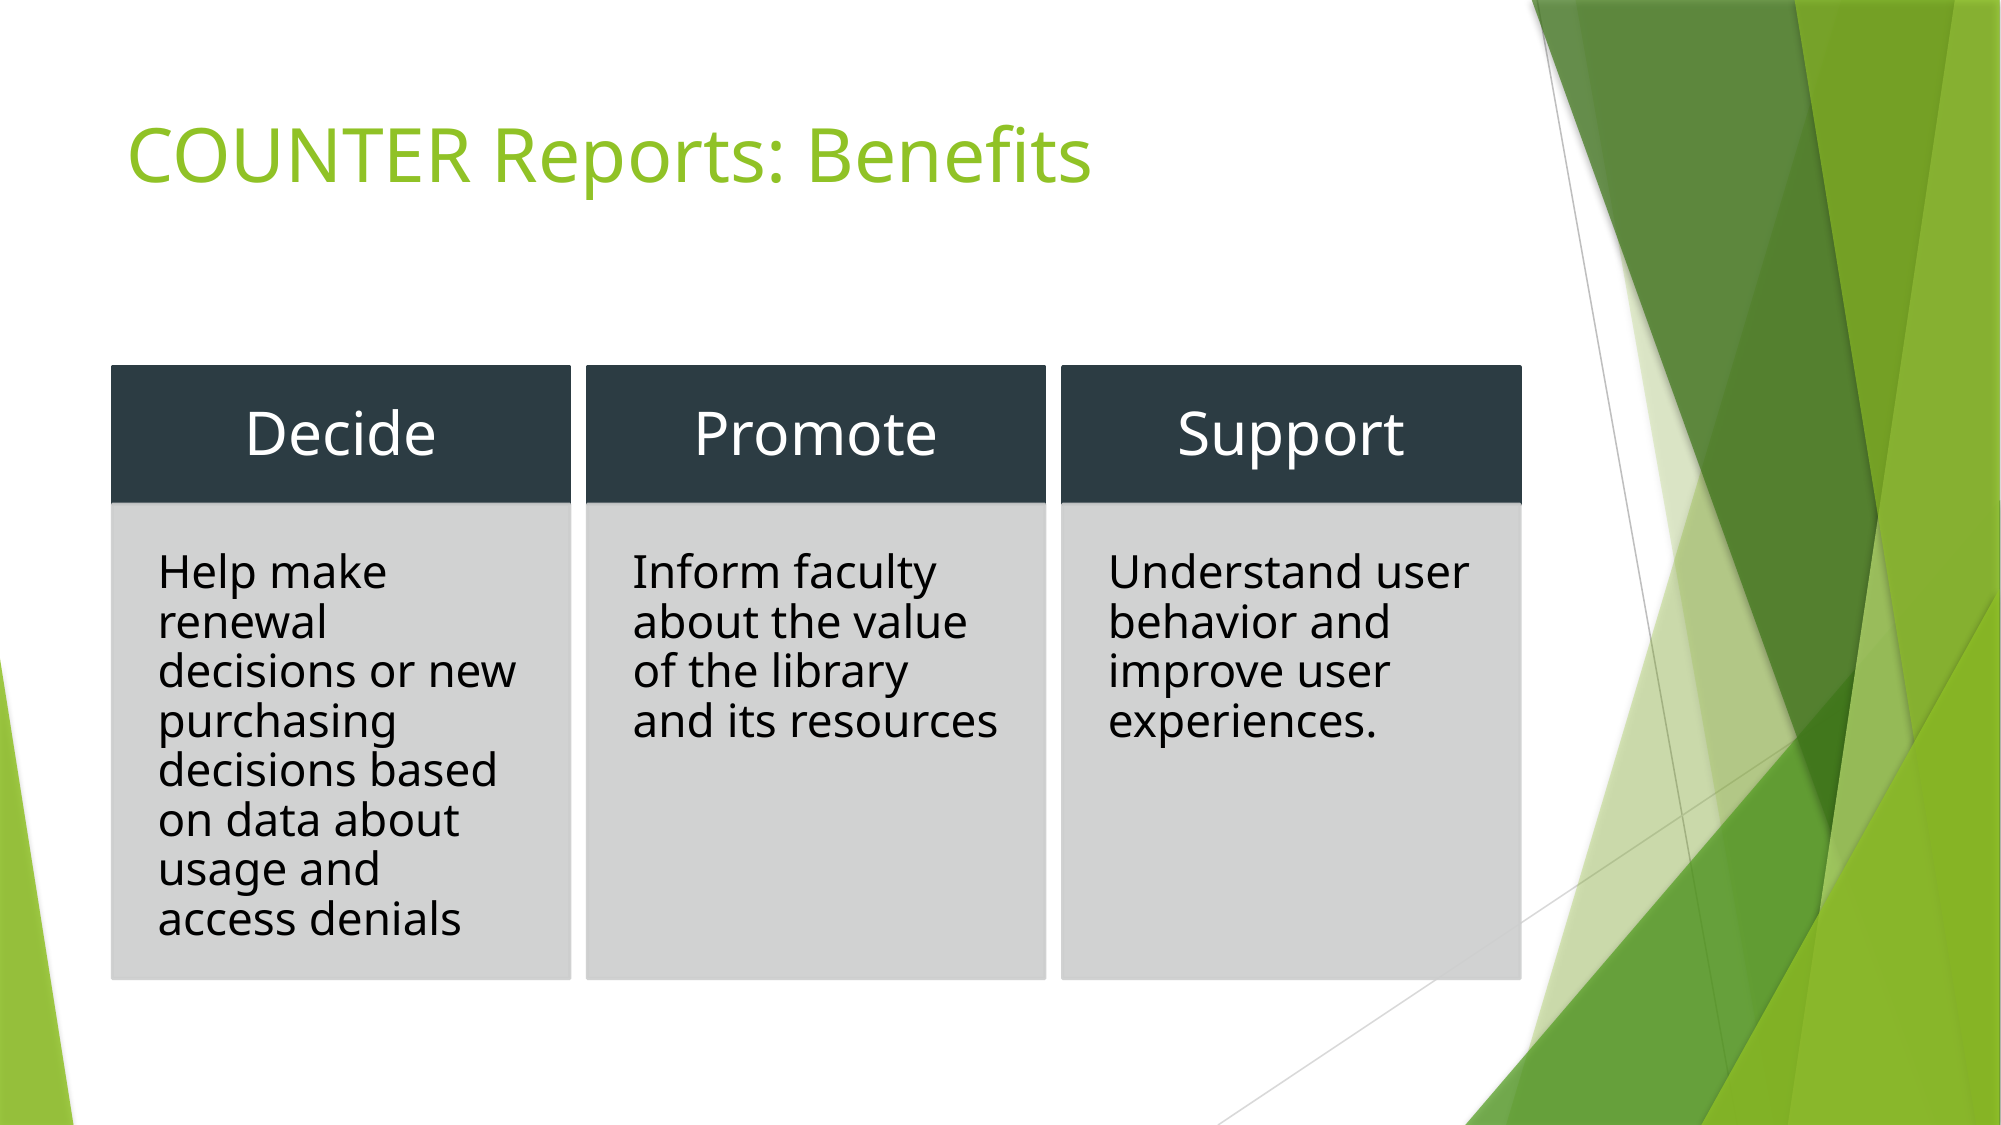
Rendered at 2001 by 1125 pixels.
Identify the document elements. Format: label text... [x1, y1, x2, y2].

title COUNTER Reports: Benefits [111, 99, 1522, 317]
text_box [110, 353, 1522, 992]
